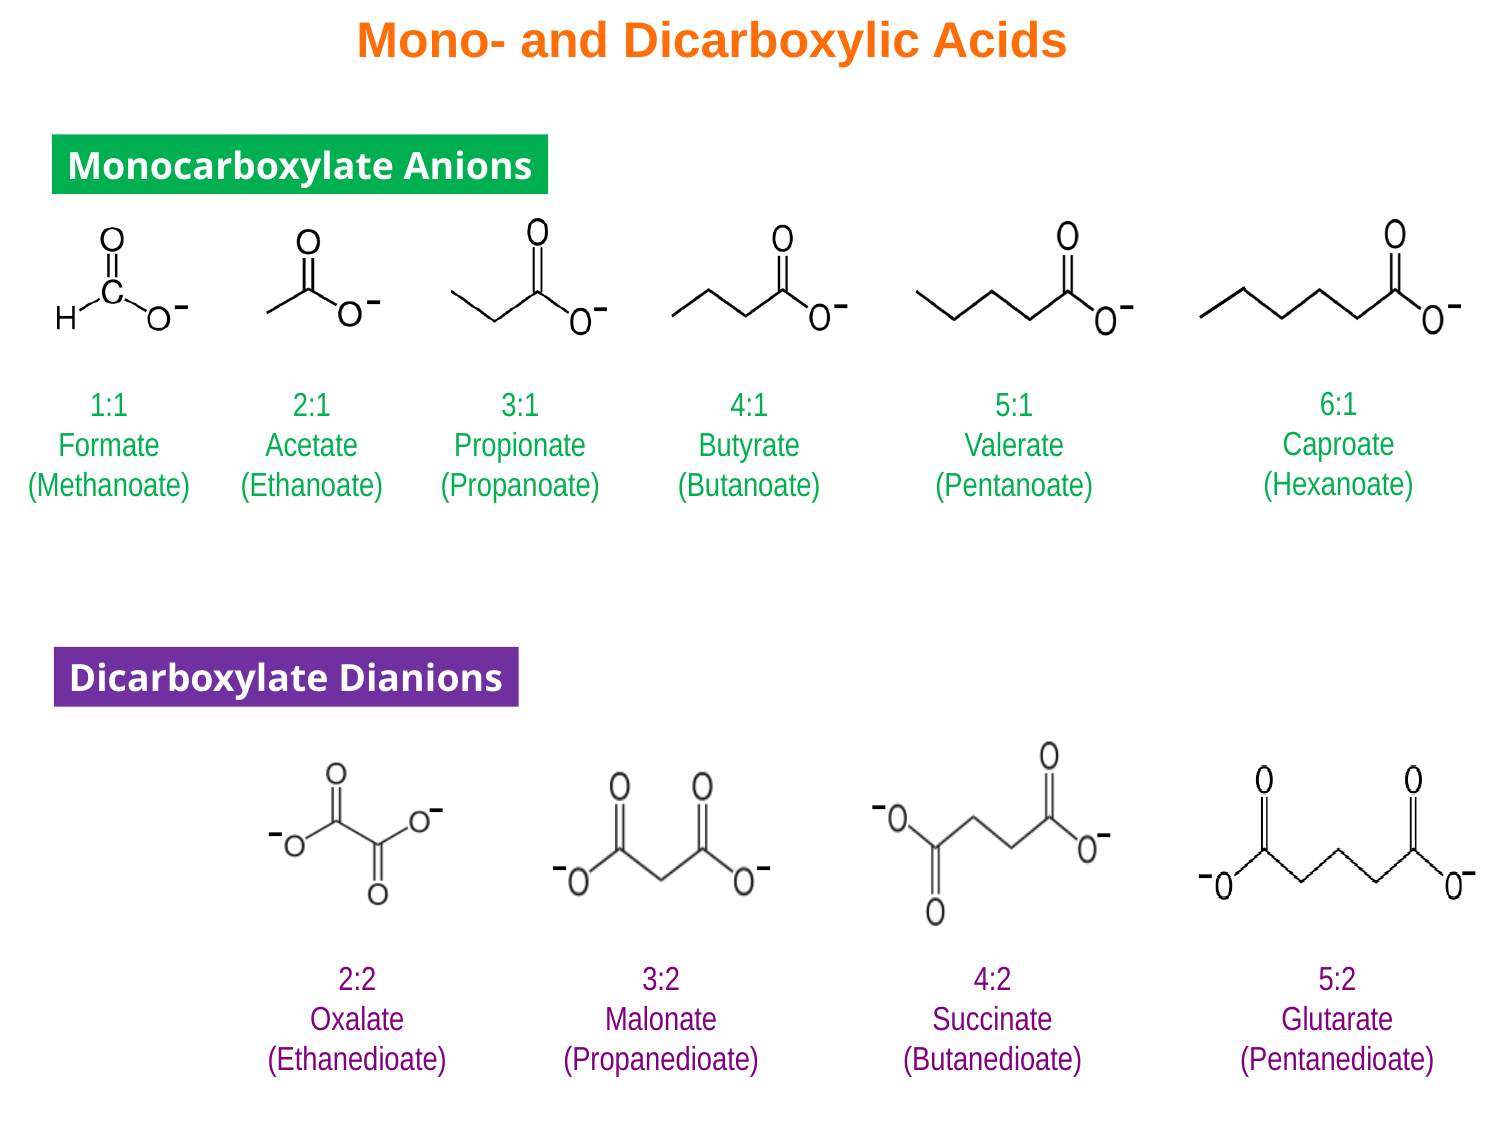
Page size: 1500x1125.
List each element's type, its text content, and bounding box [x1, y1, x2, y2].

text_box Dicarboxylate Dianions [53, 646, 519, 707]
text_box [424, 211, 625, 513]
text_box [12, 215, 207, 513]
text_box Mono- and Dicarboxylic Acids [137, 0, 1288, 75]
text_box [855, 737, 1128, 1087]
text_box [536, 768, 788, 1087]
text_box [1181, 762, 1494, 1087]
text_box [224, 212, 400, 513]
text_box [912, 200, 1151, 513]
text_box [662, 206, 866, 513]
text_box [1199, 199, 1479, 512]
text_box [251, 759, 463, 1087]
text_box Monocarboxylate Anions [52, 134, 549, 194]
